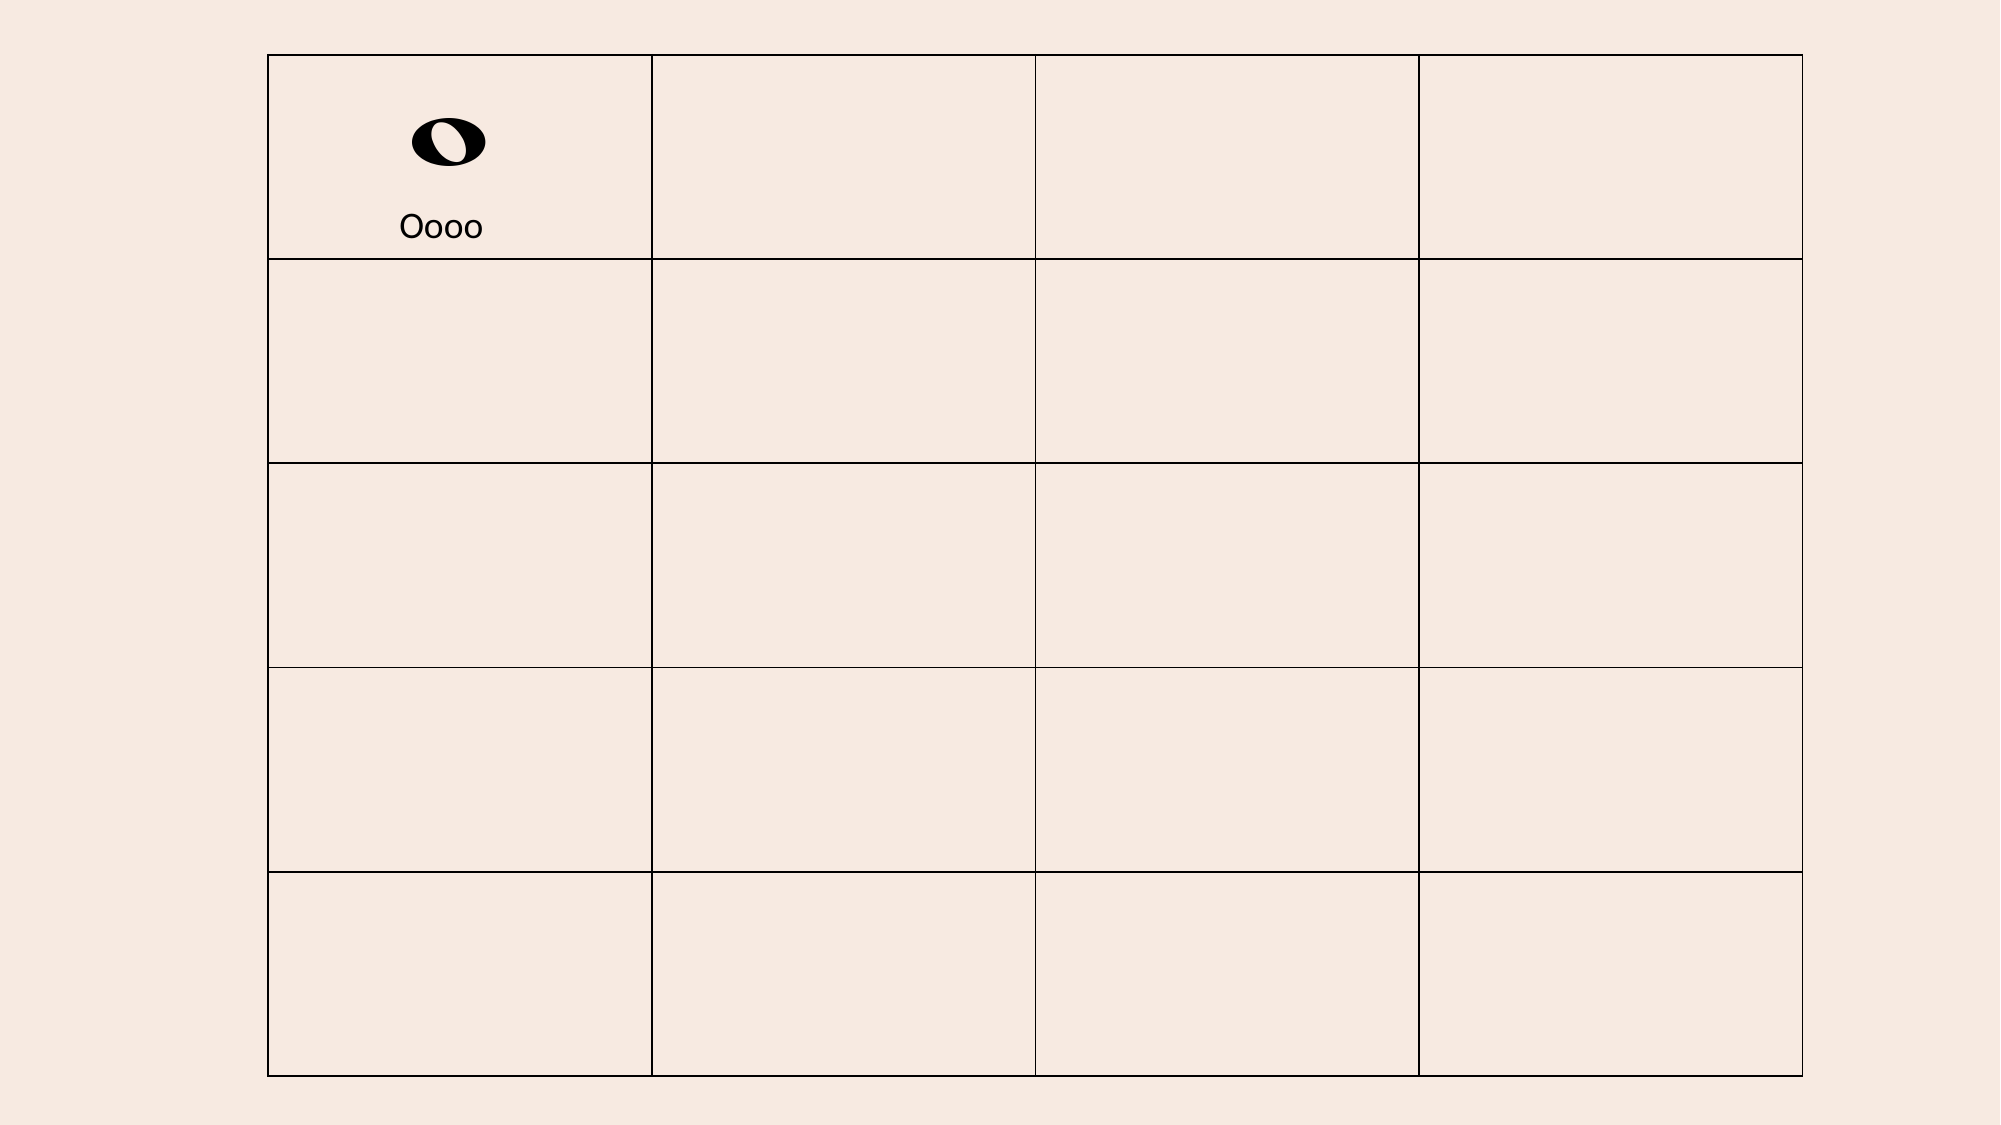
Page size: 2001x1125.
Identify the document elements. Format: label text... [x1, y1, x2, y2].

table_cell [269, 668, 651, 871]
table_cell [269, 260, 651, 462]
table_cell [1420, 668, 1802, 871]
table_header [1420, 56, 1802, 258]
table_header [653, 56, 1035, 258]
table_header [1036, 56, 1418, 258]
table_cell [653, 873, 1035, 1075]
table_cell [1036, 873, 1418, 1075]
table_cell [1036, 260, 1418, 462]
picture [412, 118, 492, 166]
table_cell [1036, 464, 1418, 667]
table_cell [1036, 668, 1418, 871]
table_cell [653, 464, 1035, 667]
text_box Oooo [384, 193, 835, 254]
table_cell [653, 668, 1035, 871]
table_cell [653, 260, 1035, 462]
table_cell [269, 464, 651, 667]
table_cell [1420, 260, 1802, 462]
table_header [269, 56, 651, 258]
table_cell [269, 873, 651, 1075]
table_cell [1420, 464, 1802, 667]
table_cell [1420, 873, 1802, 1075]
